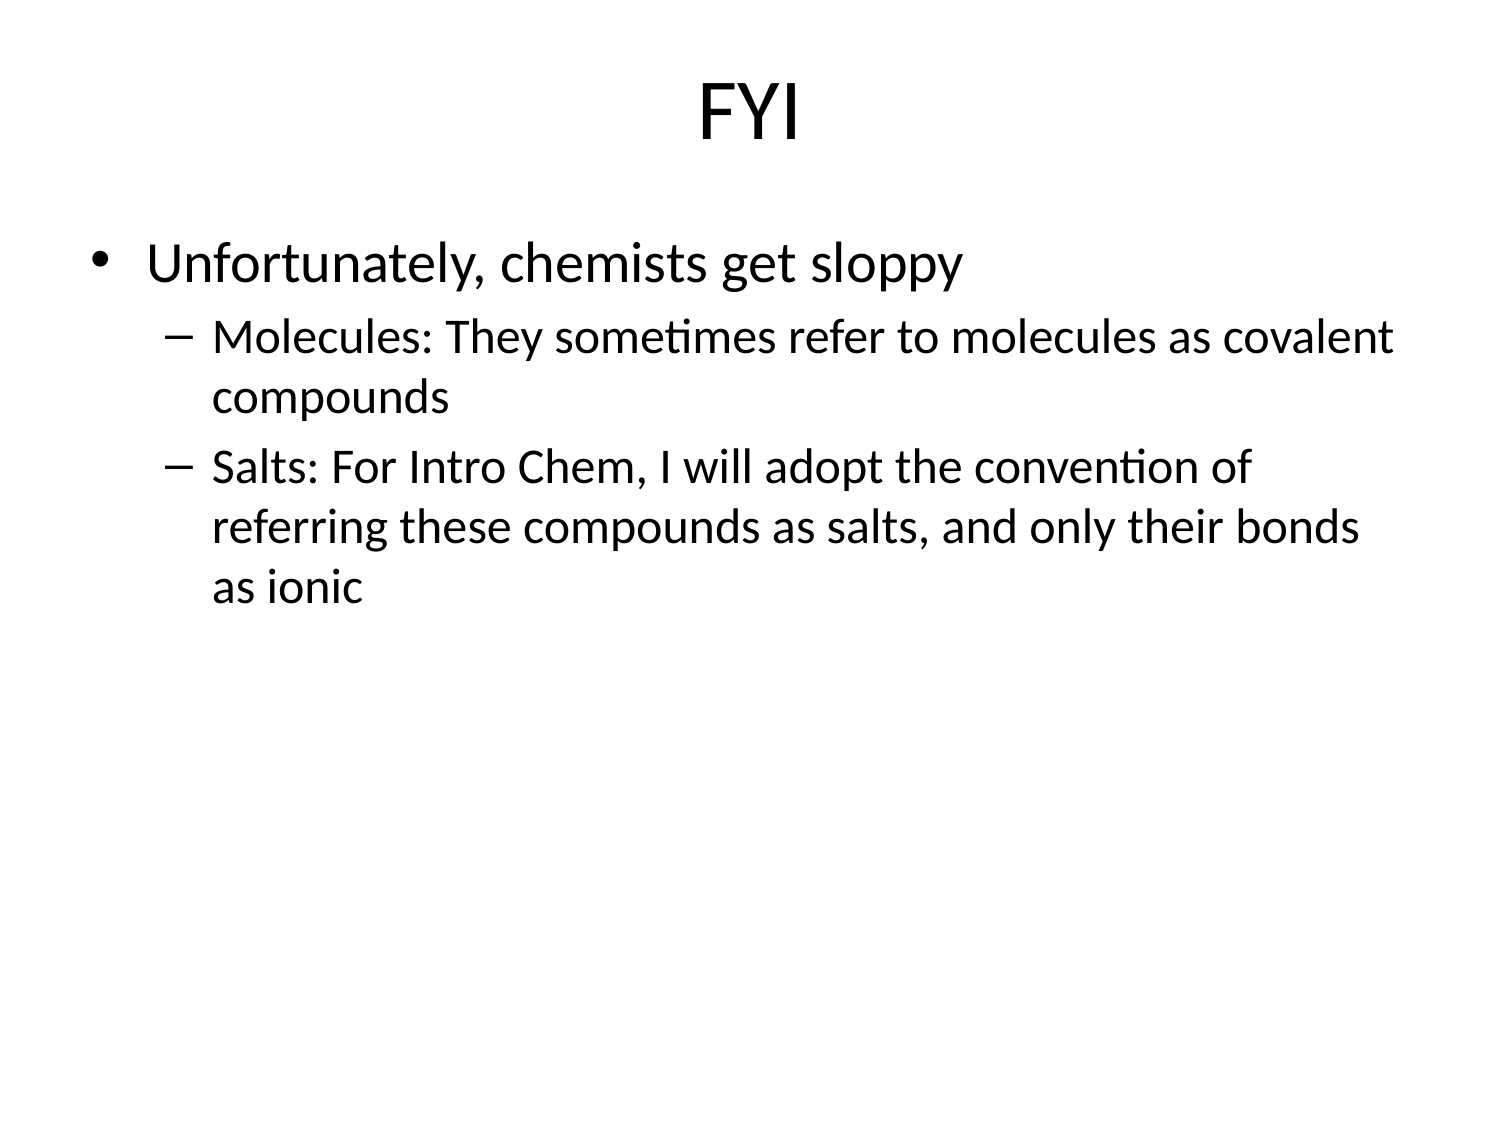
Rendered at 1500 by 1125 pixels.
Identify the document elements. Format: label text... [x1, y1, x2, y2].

title FYI [75, 45, 1425, 165]
list Unfortunately, chemists get sloppy Molecules: They sometimes refer to molecules as covalent compounds Salts: For Intro Chem, I will adopt the convention of referring these compounds as salts, and only their bonds as ionic [75, 216, 1425, 1045]
